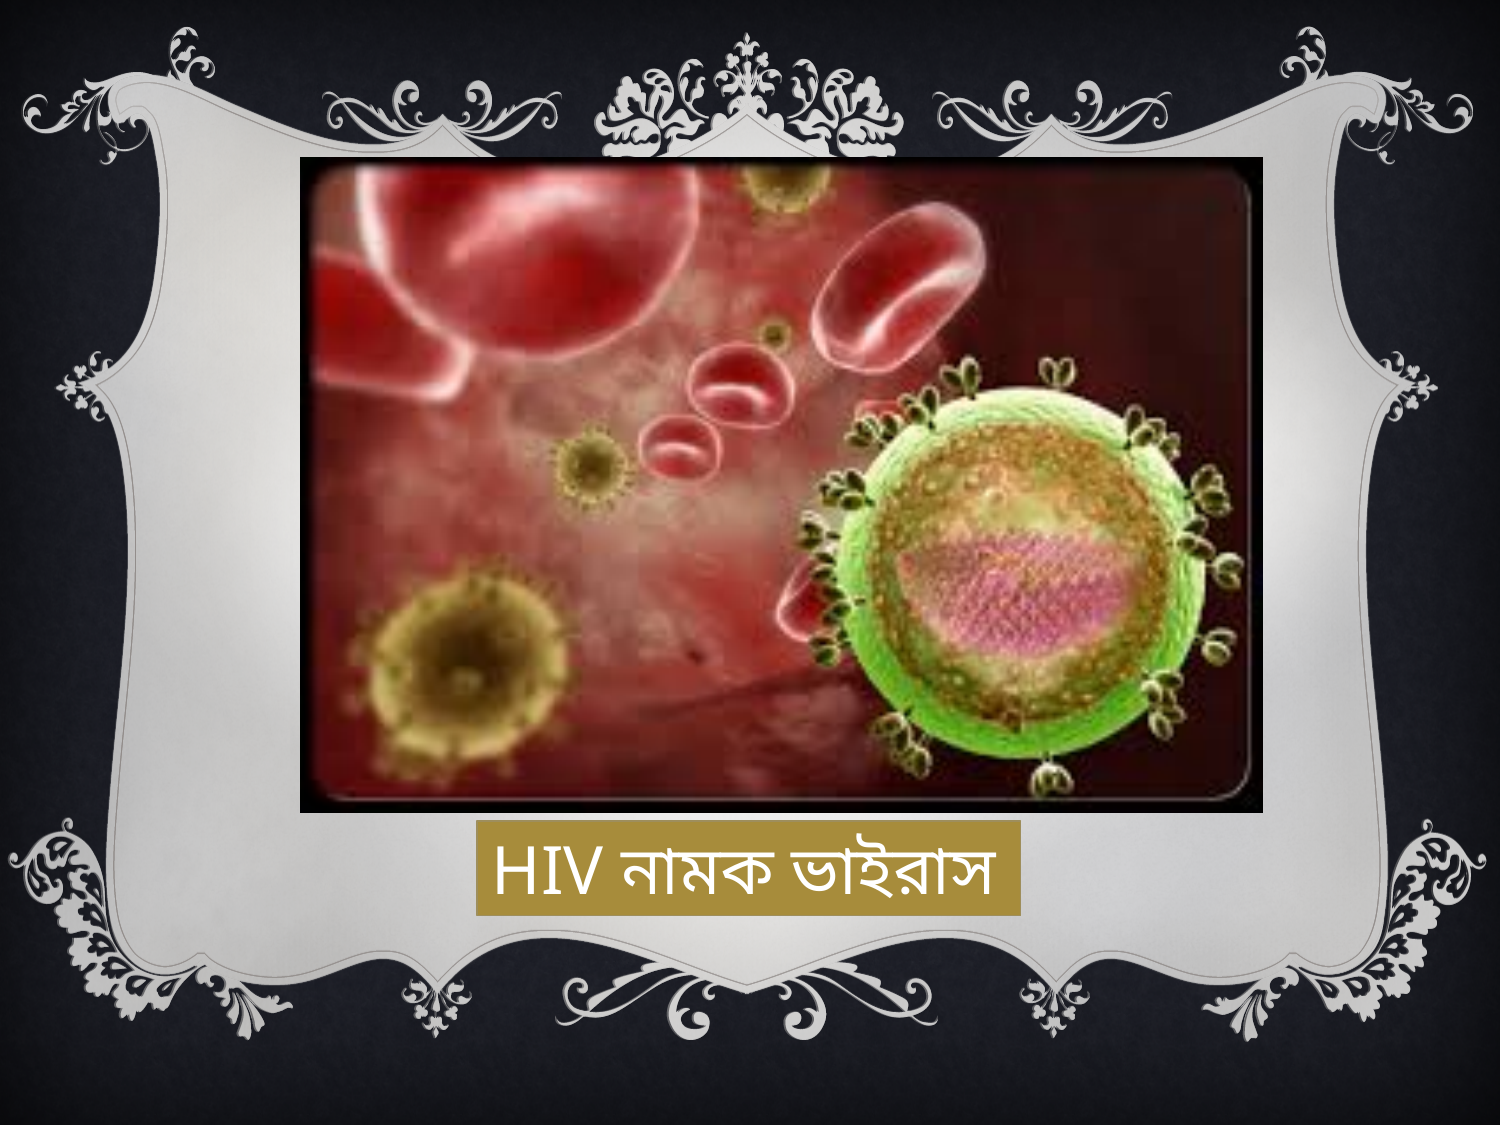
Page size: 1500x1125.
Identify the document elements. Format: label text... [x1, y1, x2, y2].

picture [0, 0, 1500, 1125]
text_box HIV নামক ভাইরাস [476, 820, 1021, 916]
